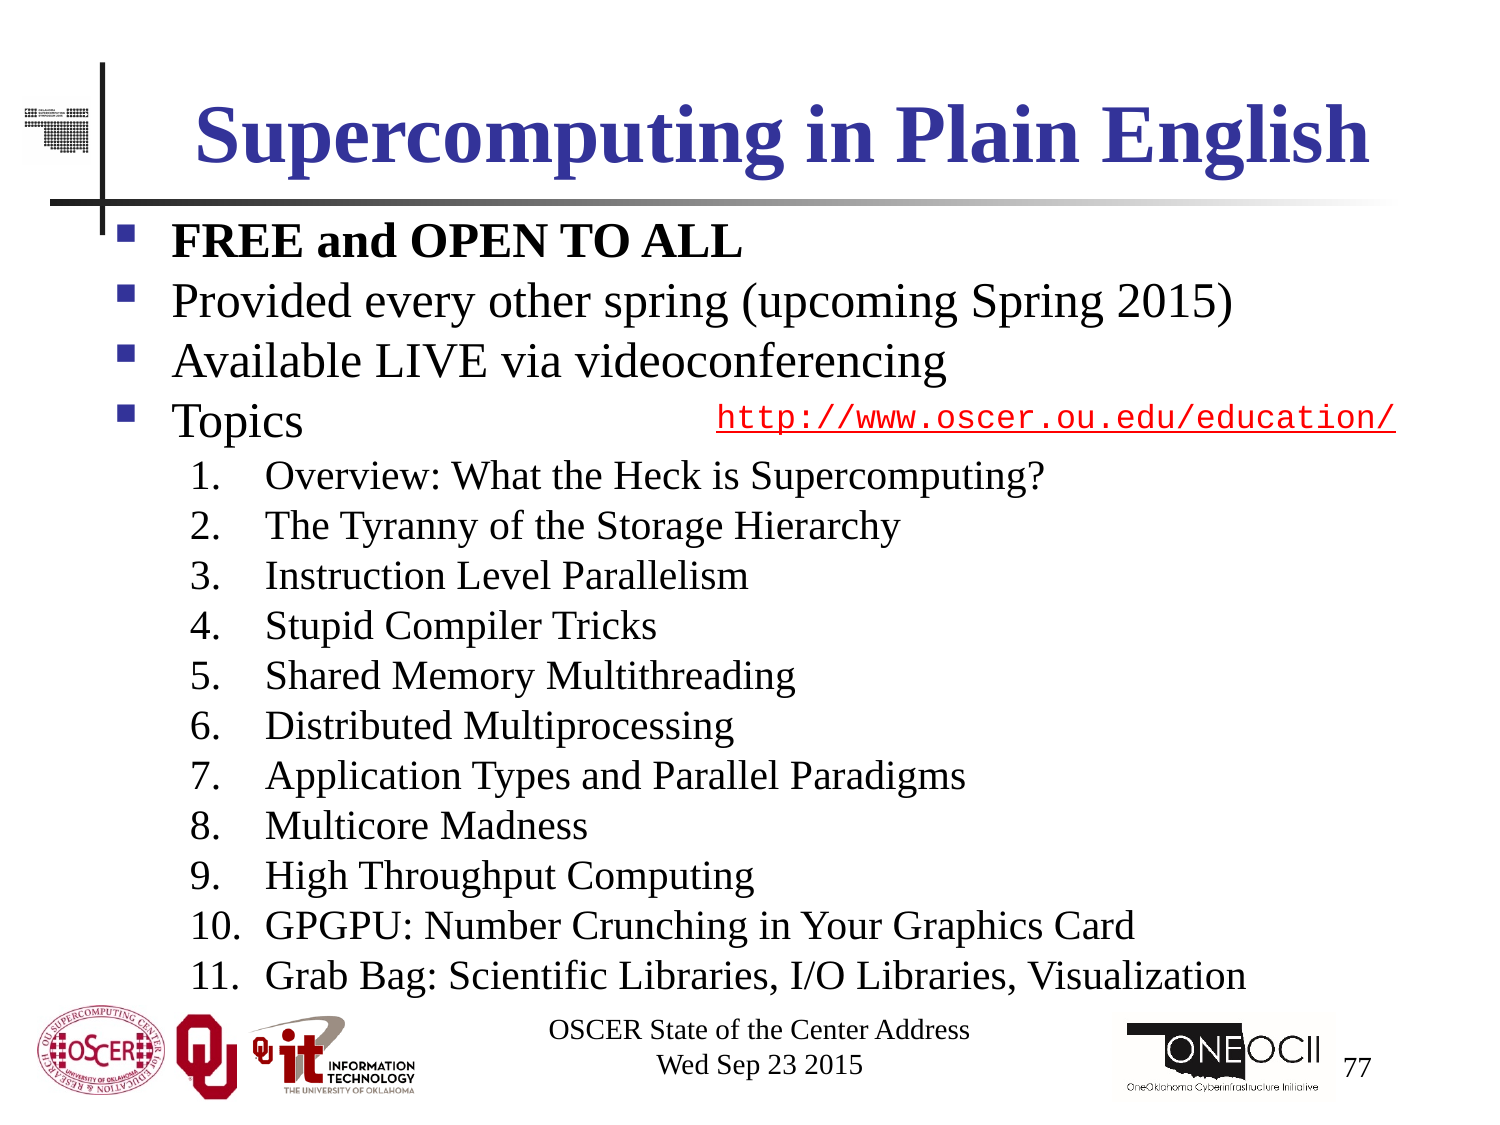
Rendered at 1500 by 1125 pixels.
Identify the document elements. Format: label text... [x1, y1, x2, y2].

picture [1112, 1012, 1336, 1102]
picture [22, 96, 91, 165]
picture [37, 1005, 165, 1095]
footer OSCER State of the Center Address Wed Sep 23 2015 [431, 1012, 1088, 1088]
list FREE and OPEN TO ALL Provided every other spring (upcoming Spring 2015) Available LIVE via videoconferencing Topics Overview: What the Heck is Supercomputing? The Tyranny of the Storage Hierarchy Instruction Level Parallelism Stupid Compiler Tricks Shared Memory Multithreading Distributed Multiprocessing Application Types and Parallel Paradigms Multicore Madness High Throughput Computing GPGPU: Number Crunching in Your Graphics Card Grab Bag: Scientific Libraries, I/O Libraries, Visualization [99, 199, 1401, 963]
slide_number 77 [1174, 1015, 1388, 1091]
title Supercomputing in Plain English [124, 74, 1442, 187]
text_box http://www.oscer.ou.edu/education/ [699, 387, 1413, 443]
picture [174, 1005, 425, 1104]
